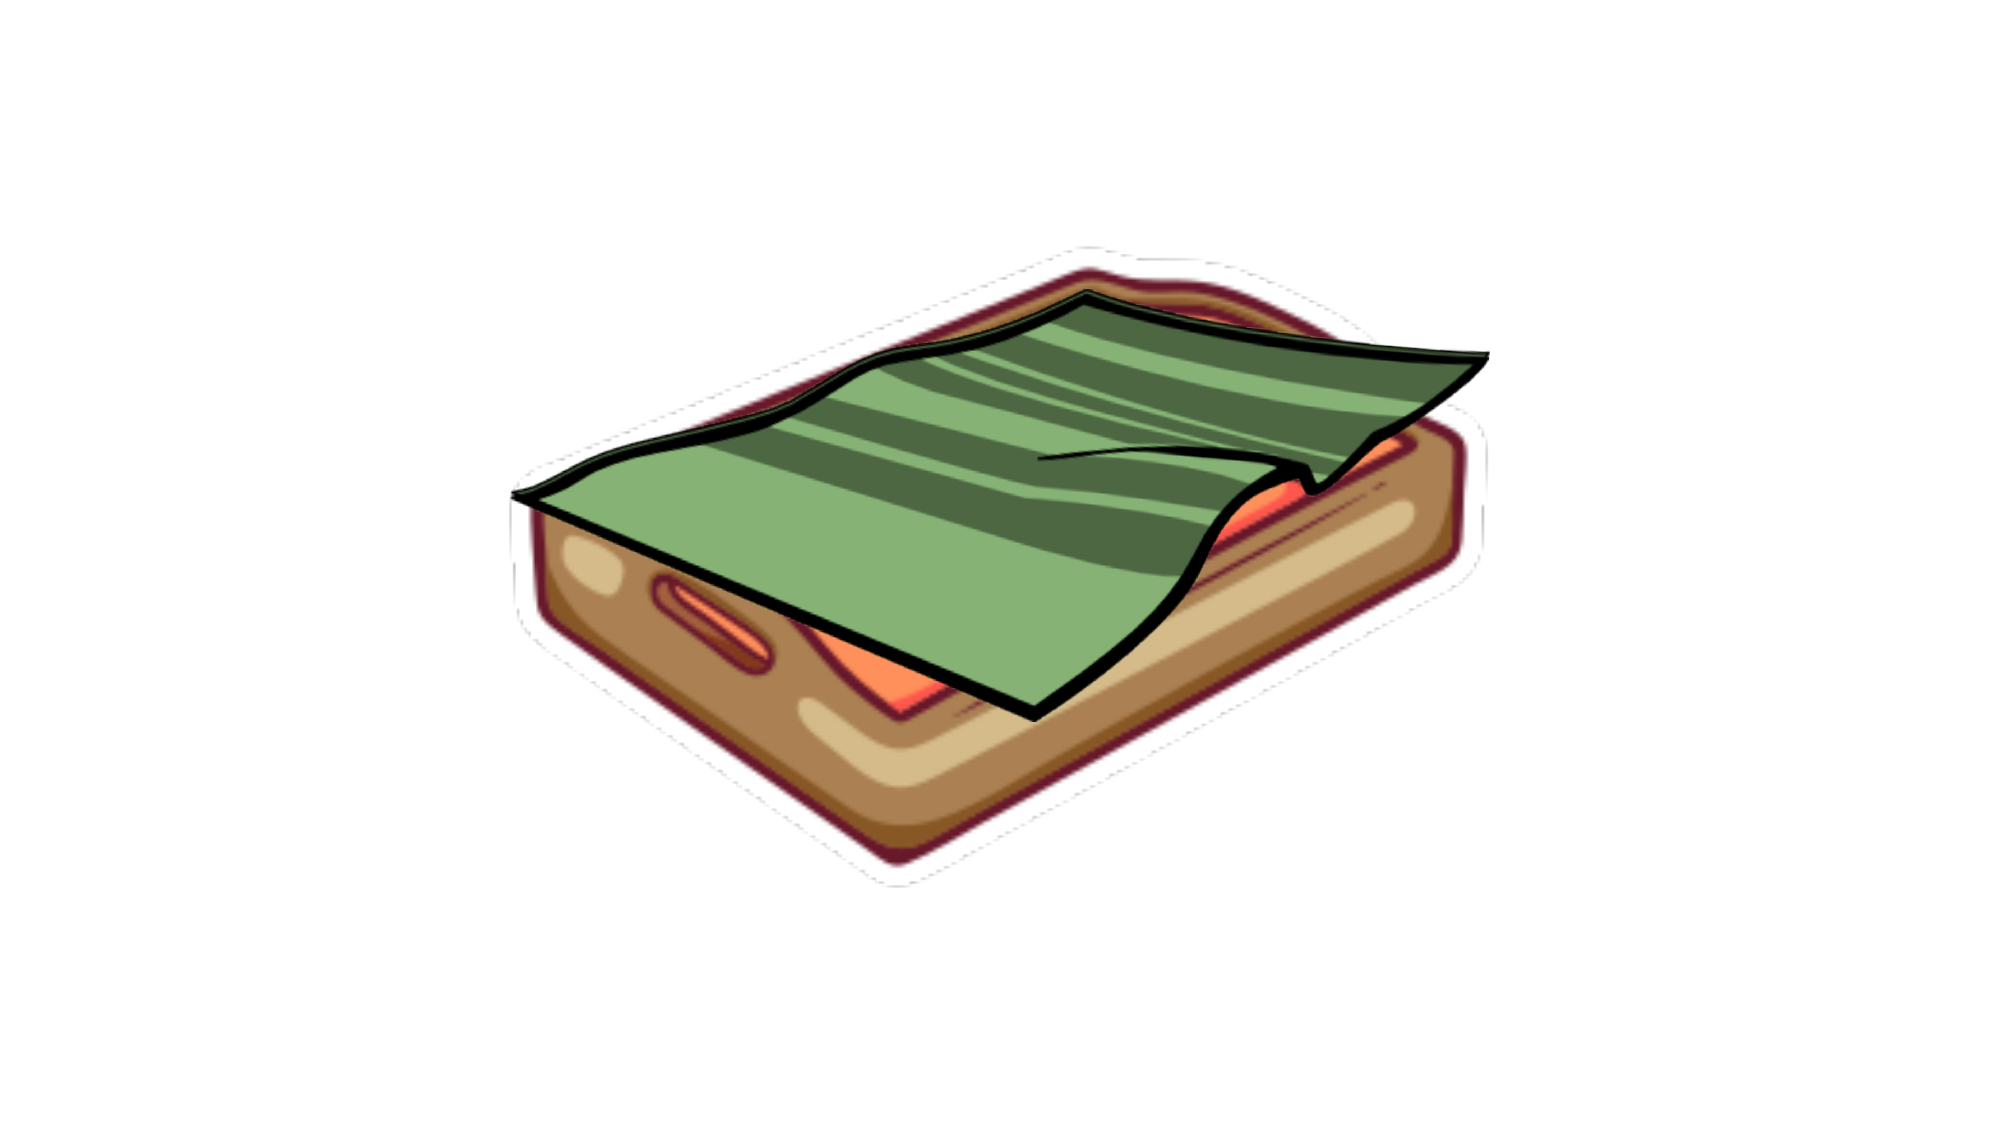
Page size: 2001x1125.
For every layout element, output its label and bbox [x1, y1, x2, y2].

picture [508, 225, 1492, 900]
